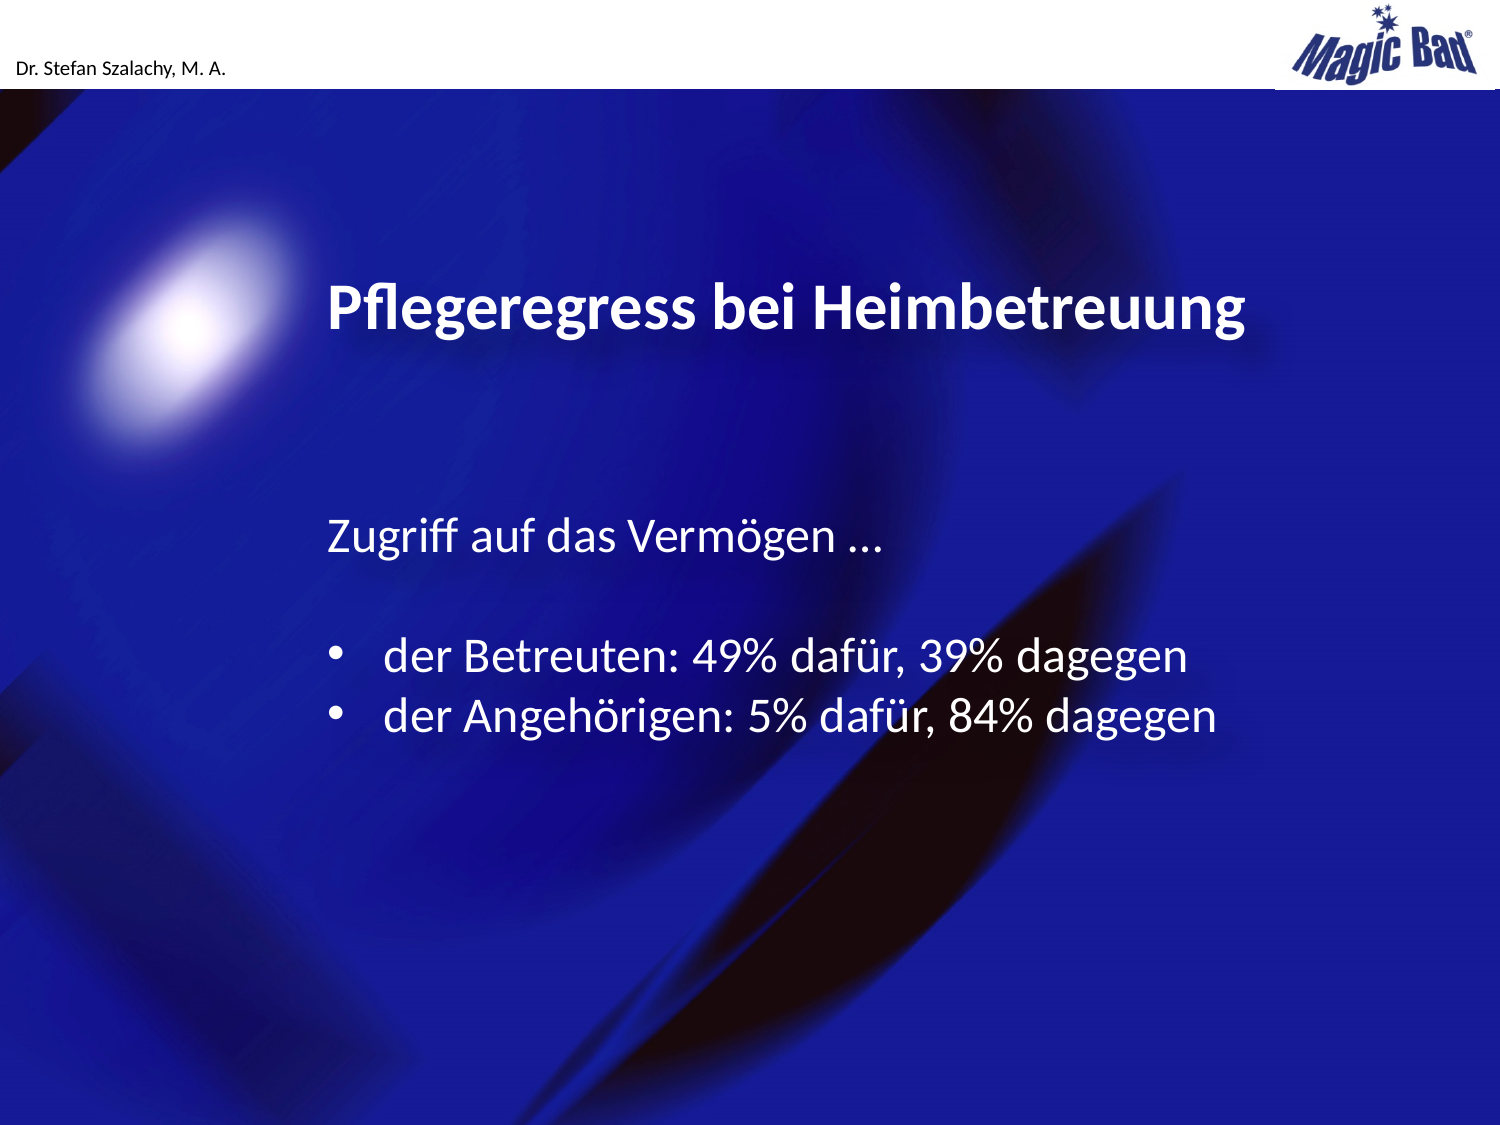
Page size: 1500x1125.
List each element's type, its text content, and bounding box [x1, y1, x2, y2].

picture [0, 3, 1500, 1125]
text_box Dr. Stefan Szalachy, M. A. [1, 47, 270, 87]
